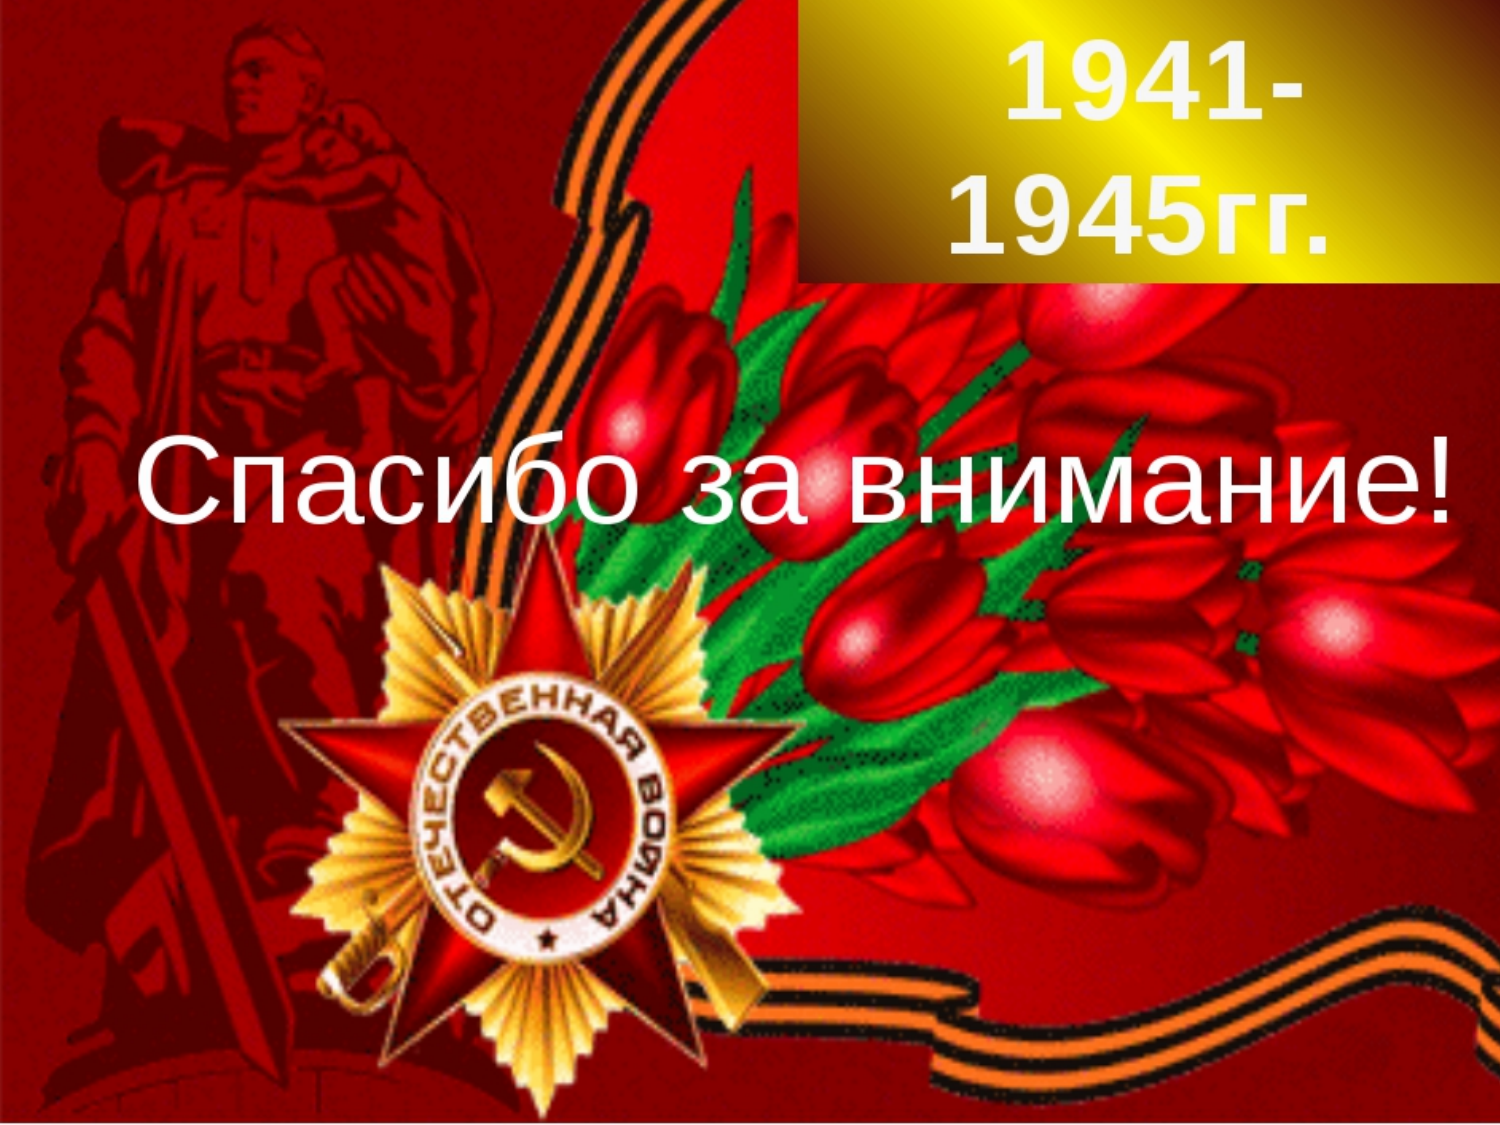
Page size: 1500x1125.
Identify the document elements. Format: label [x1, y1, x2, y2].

list [3, 3, 1500, 1120]
